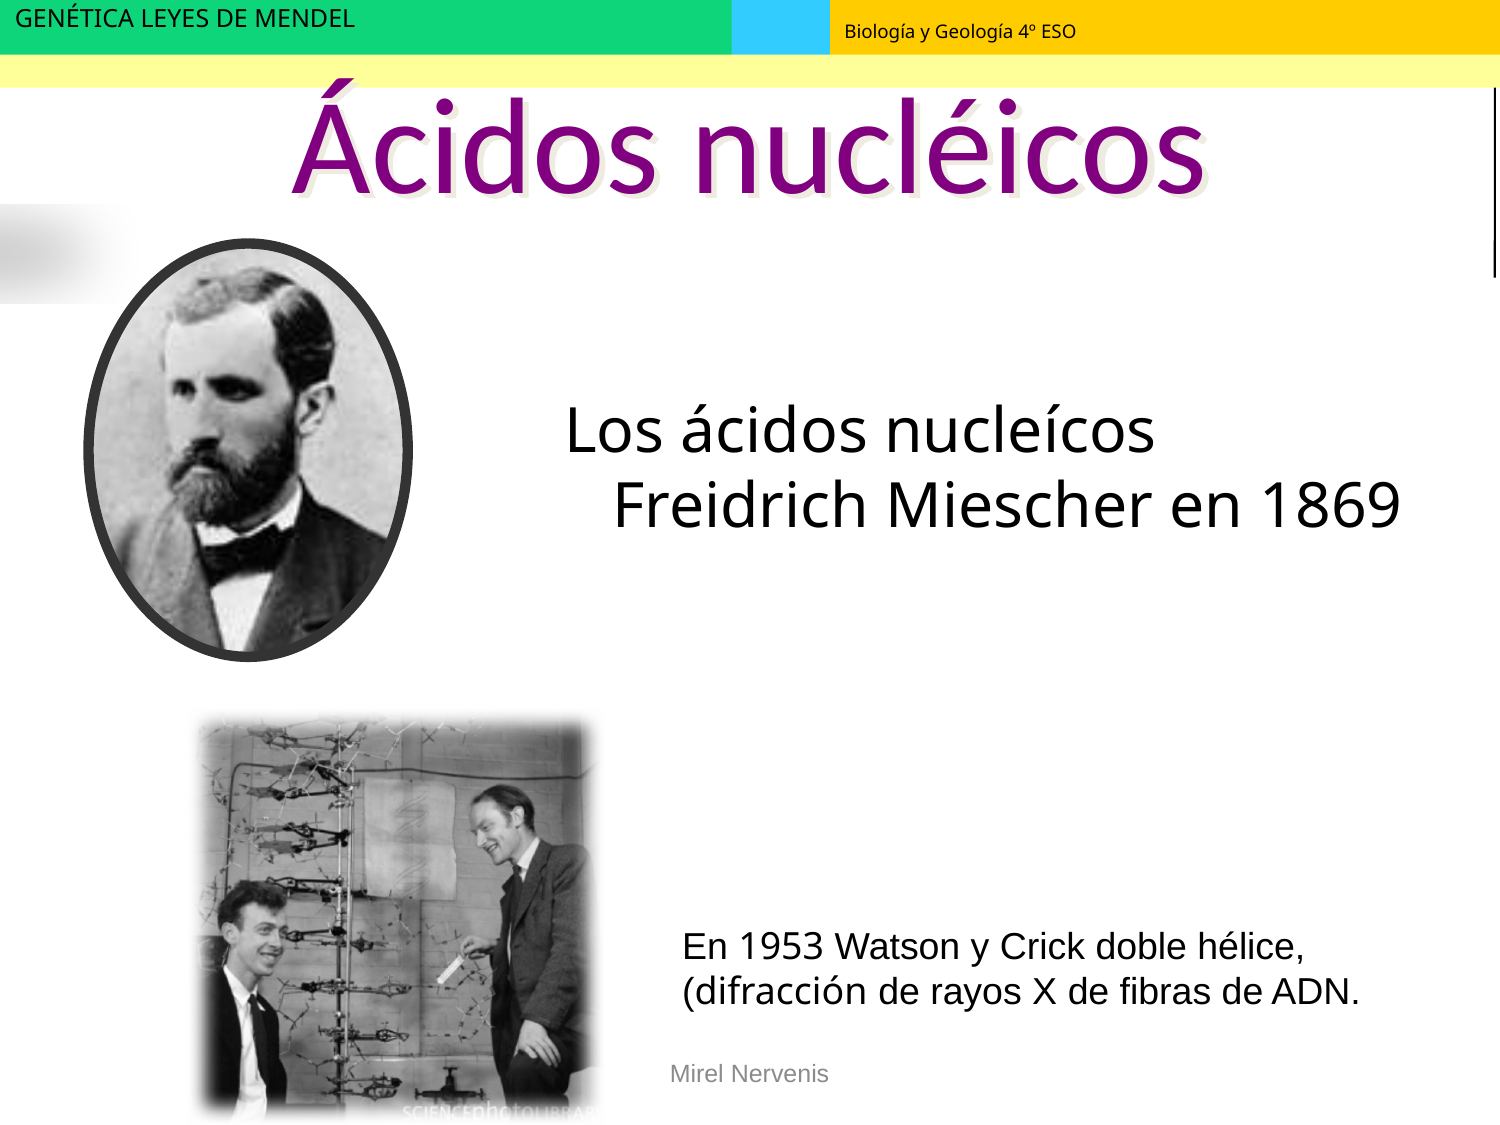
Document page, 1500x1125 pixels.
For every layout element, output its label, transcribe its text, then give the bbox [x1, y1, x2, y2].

picture [187, 707, 606, 1125]
footer Mirel Nervenis [609, 1042, 988, 1103]
title Ácidos nucléicos [75, 45, 1425, 233]
text_box En 1953 Watson y Crick doble hélice, (difracción de rayos X de fibras de ADN. [667, 914, 1418, 1020]
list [88, 243, 408, 658]
list Los ácidos nucleícos Freidrich Miescher en 1869 [549, 314, 1425, 551]
